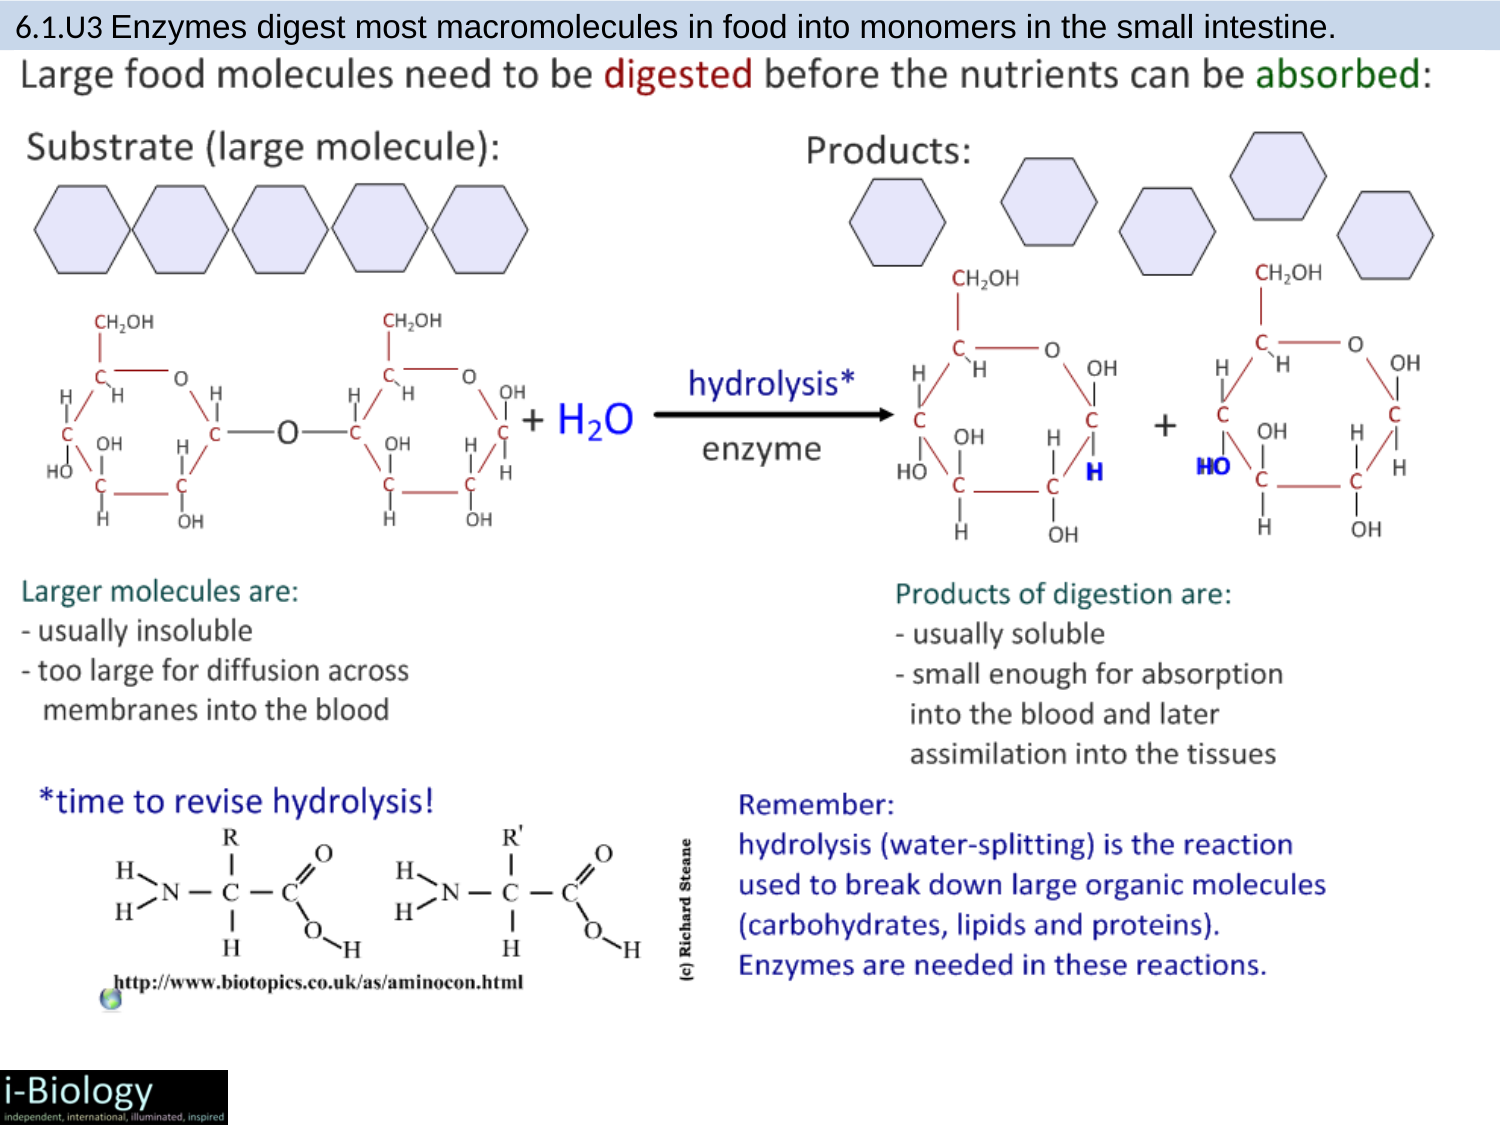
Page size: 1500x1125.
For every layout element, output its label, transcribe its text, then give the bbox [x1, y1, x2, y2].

text_box 6.1.U3 Enzymes digest most macromolecules in food into monomers in the small intestine. [0, 0, 1500, 51]
picture [14, 49, 1485, 1019]
picture [0, 1070, 228, 1125]
